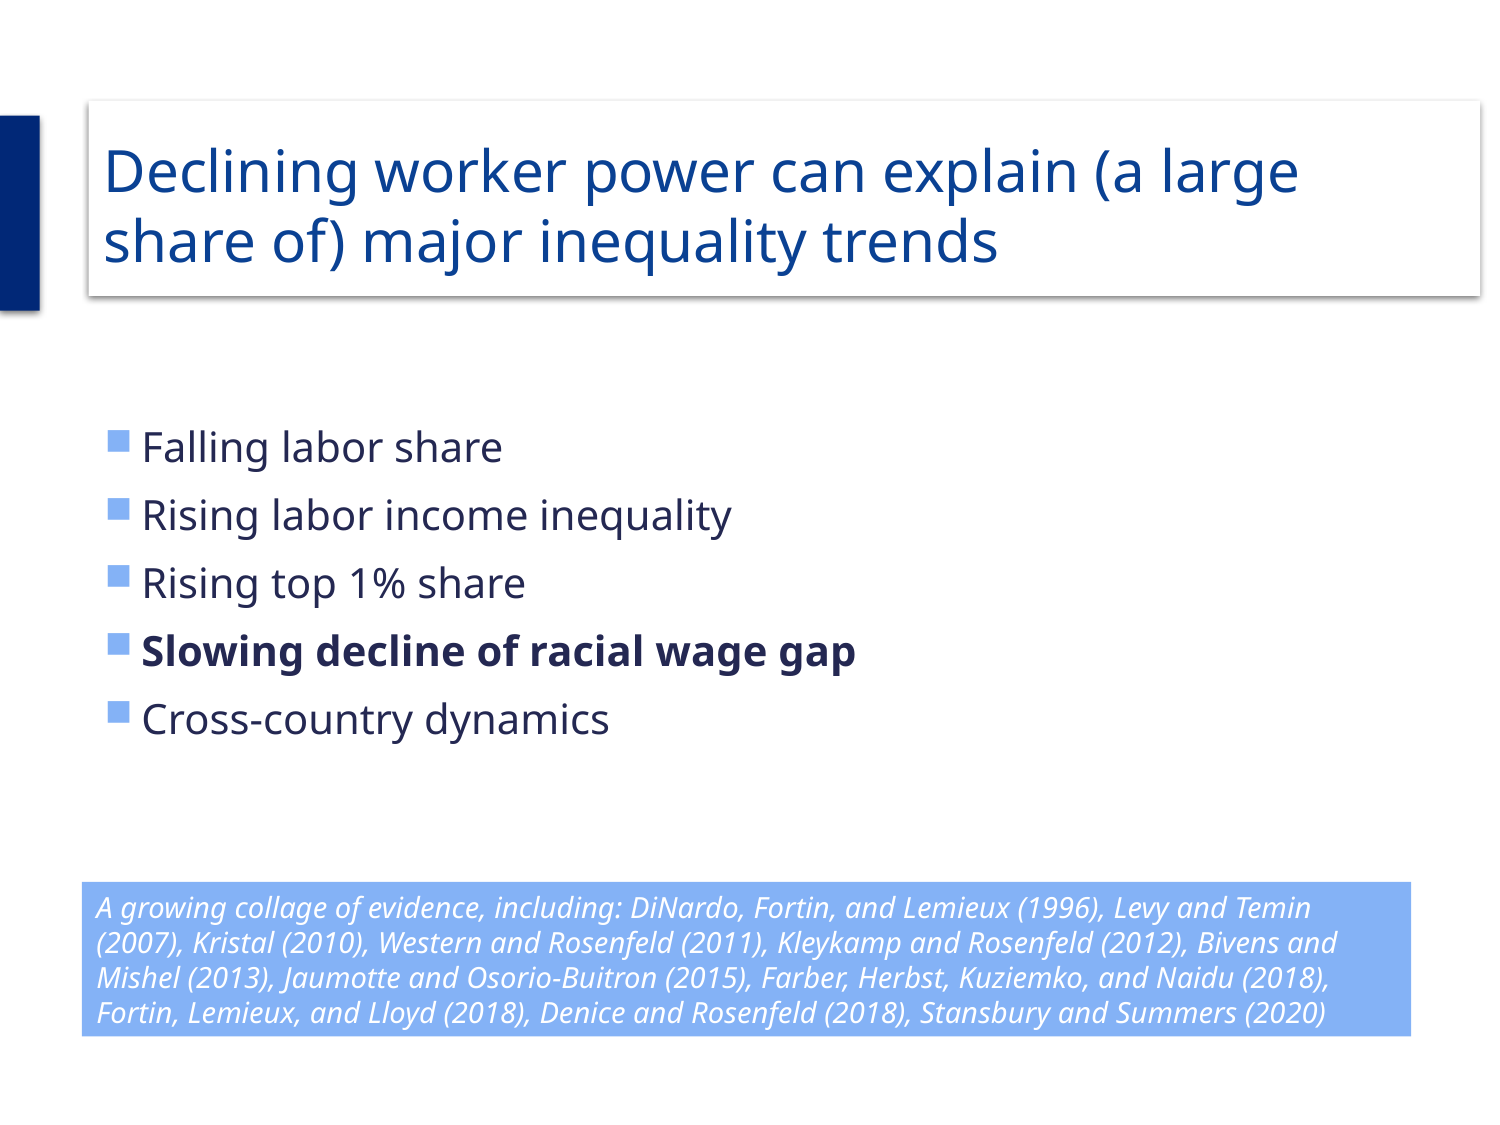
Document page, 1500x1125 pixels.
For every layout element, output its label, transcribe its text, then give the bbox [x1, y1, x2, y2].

text_box A growing collage of evidence, including: DiNardo, Fortin, and Lemieux (1996), Levy and Temin (2007), Kristal (2010), Western and Rosenfeld (2011), Kleykamp and Rosenfeld (2012), Bivens and Mishel (2013), Jaumotte and Osorio-Buitron (2015), Farber, Herbst, Kuziemko, and Naidu (2018), Fortin, Lemieux, and Lloyd (2018), Denice and Rosenfeld (2018), Stansbury and Summers (2020) [81, 881, 1412, 1037]
list Falling labor share Rising labor income inequality Rising top 1% share Slowing decline of racial wage gap Cross-country dynamics [88, 313, 1446, 918]
title Declining worker power can explain (a large share of) major inequality trends [88, 115, 1446, 282]
